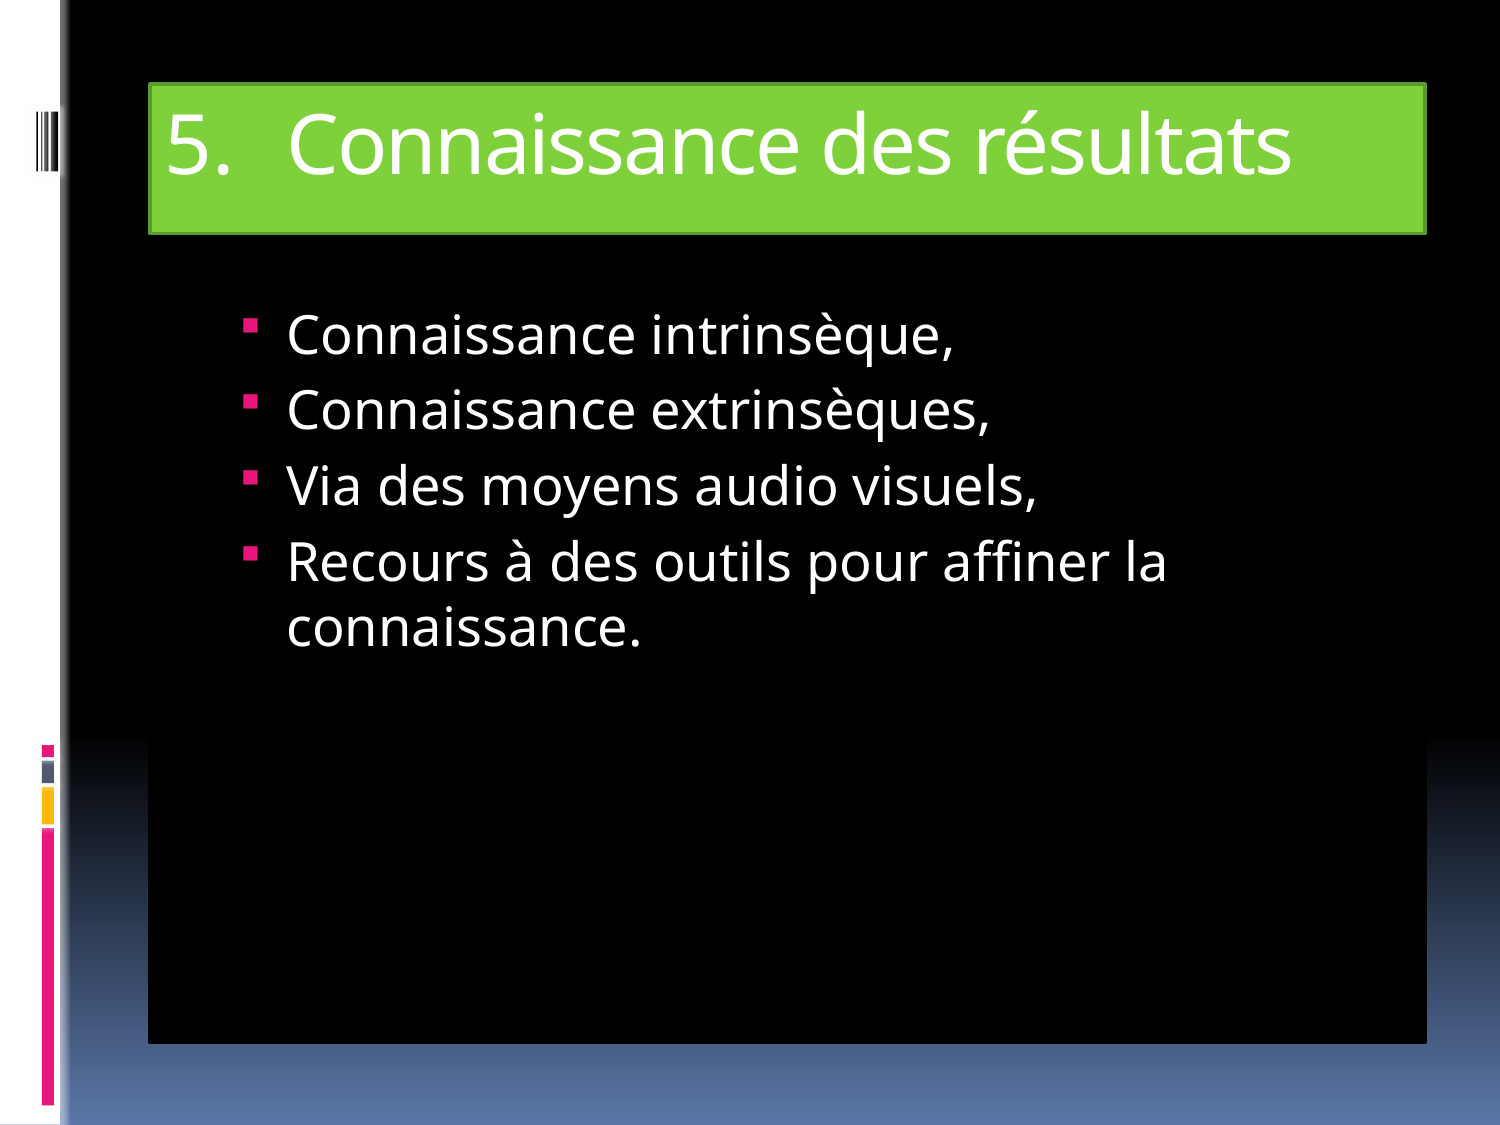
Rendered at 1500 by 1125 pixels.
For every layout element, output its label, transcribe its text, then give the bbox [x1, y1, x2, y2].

list Connaissance intrinsèque, Connaissance extrinsèques, Via des moyens audio visuels, Recours à des outils pour affiner la connaissance. [148, 291, 1427, 1044]
title Connaissance des résultats [148, 82, 1427, 235]
